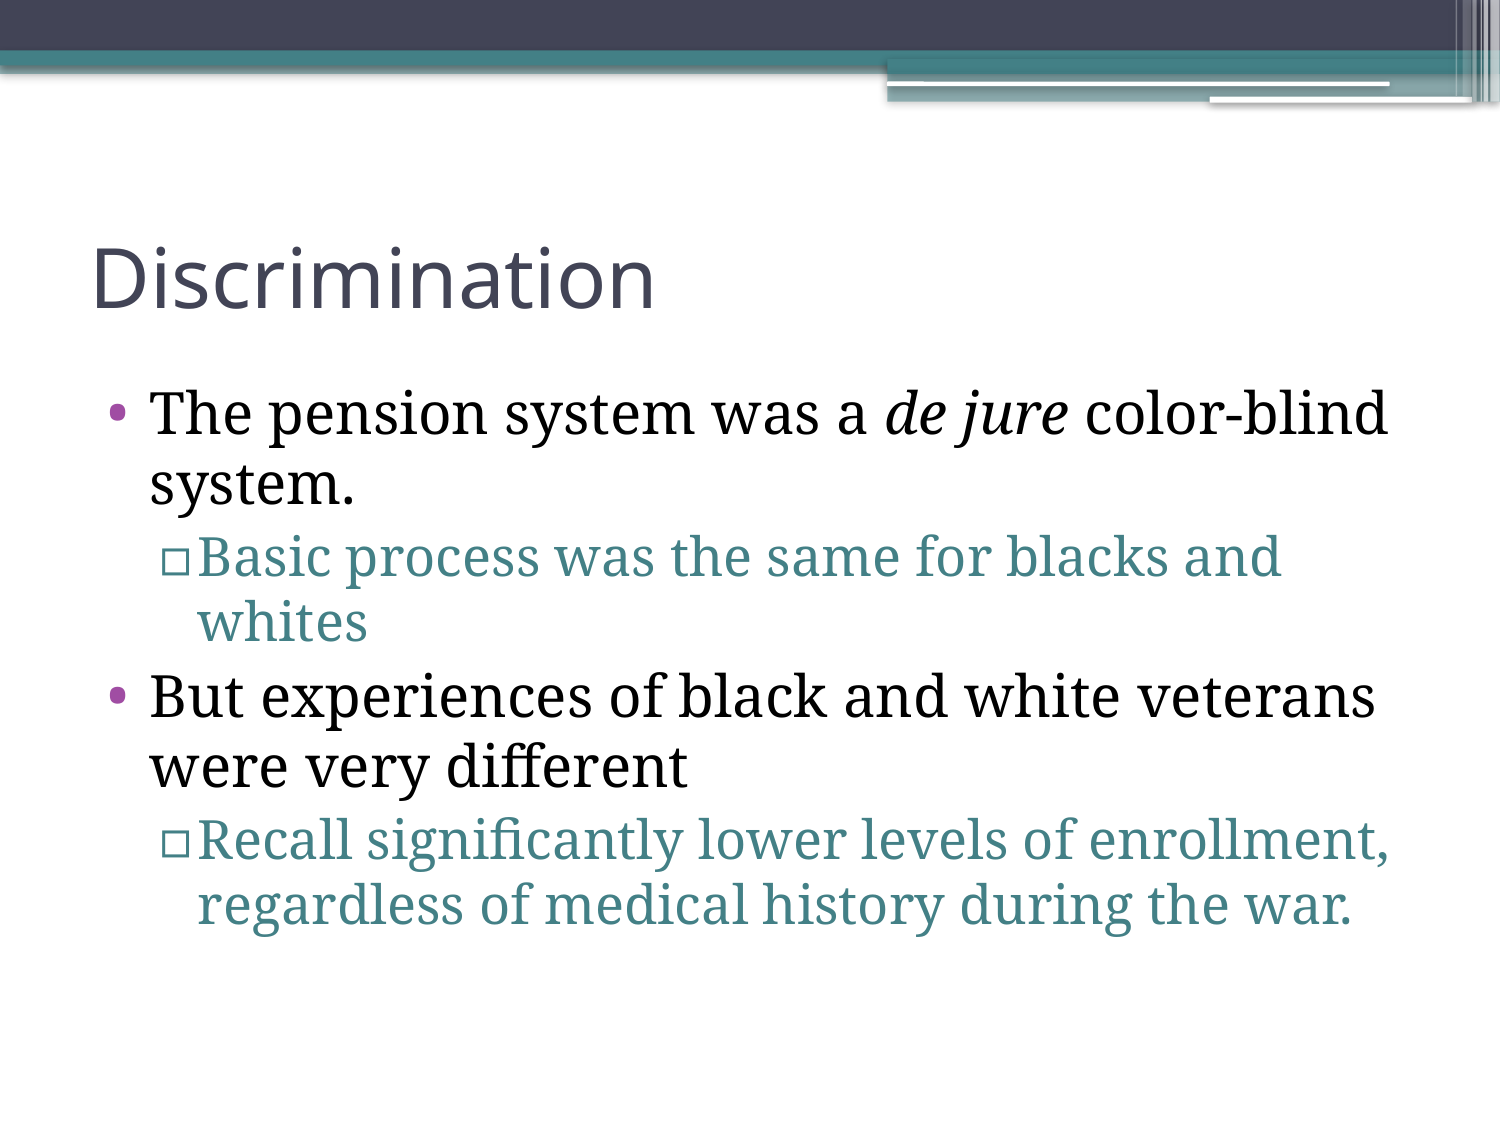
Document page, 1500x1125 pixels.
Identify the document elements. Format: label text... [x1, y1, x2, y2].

list The pension system was a de jure color-blind system. Basic process was the same for blacks and whites But experiences of black and white veterans were very different Recall significantly lower levels of enrollment, regardless of medical history during the war. [75, 368, 1425, 1079]
title Discrimination [75, 187, 1425, 363]
